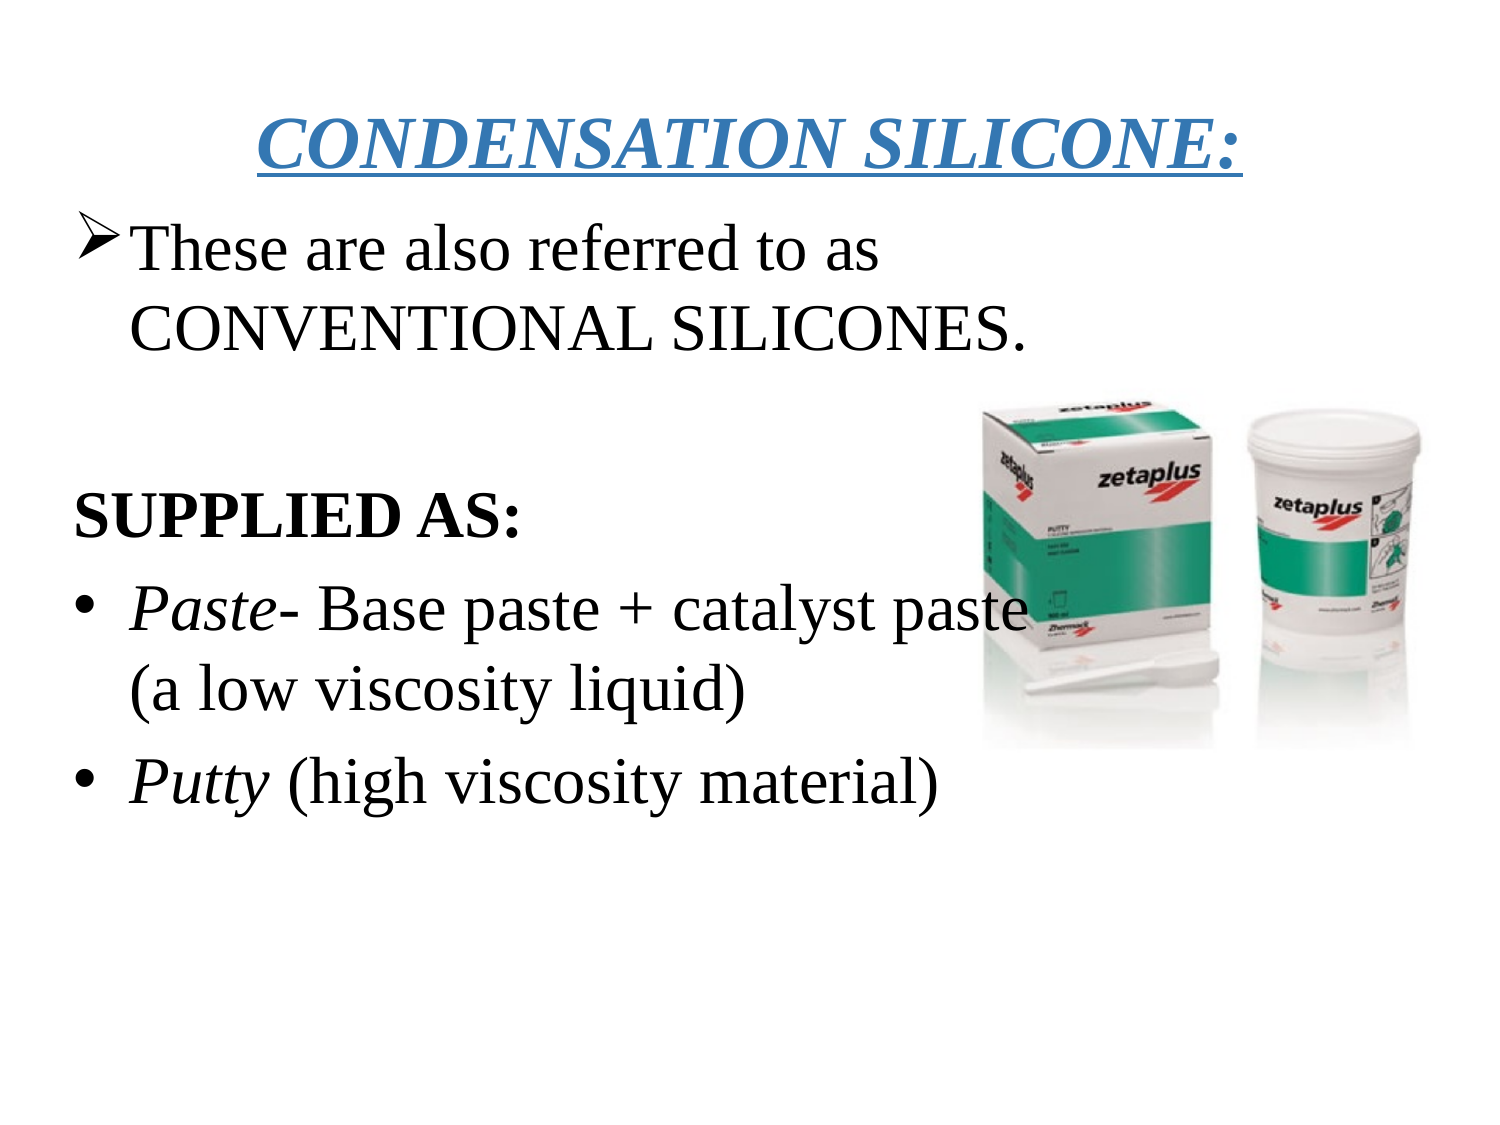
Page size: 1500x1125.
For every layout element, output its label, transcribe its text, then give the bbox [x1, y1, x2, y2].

title CONDENSATION SILICONE: [75, 45, 1425, 233]
list These are also referred to as CONVENTIONAL SILICONES. SUPPLIED AS: Paste- Base paste + catalyst paste (a low viscosity liquid) Putty (high viscosity material) [58, 196, 1081, 1094]
picture [926, 288, 1475, 837]
